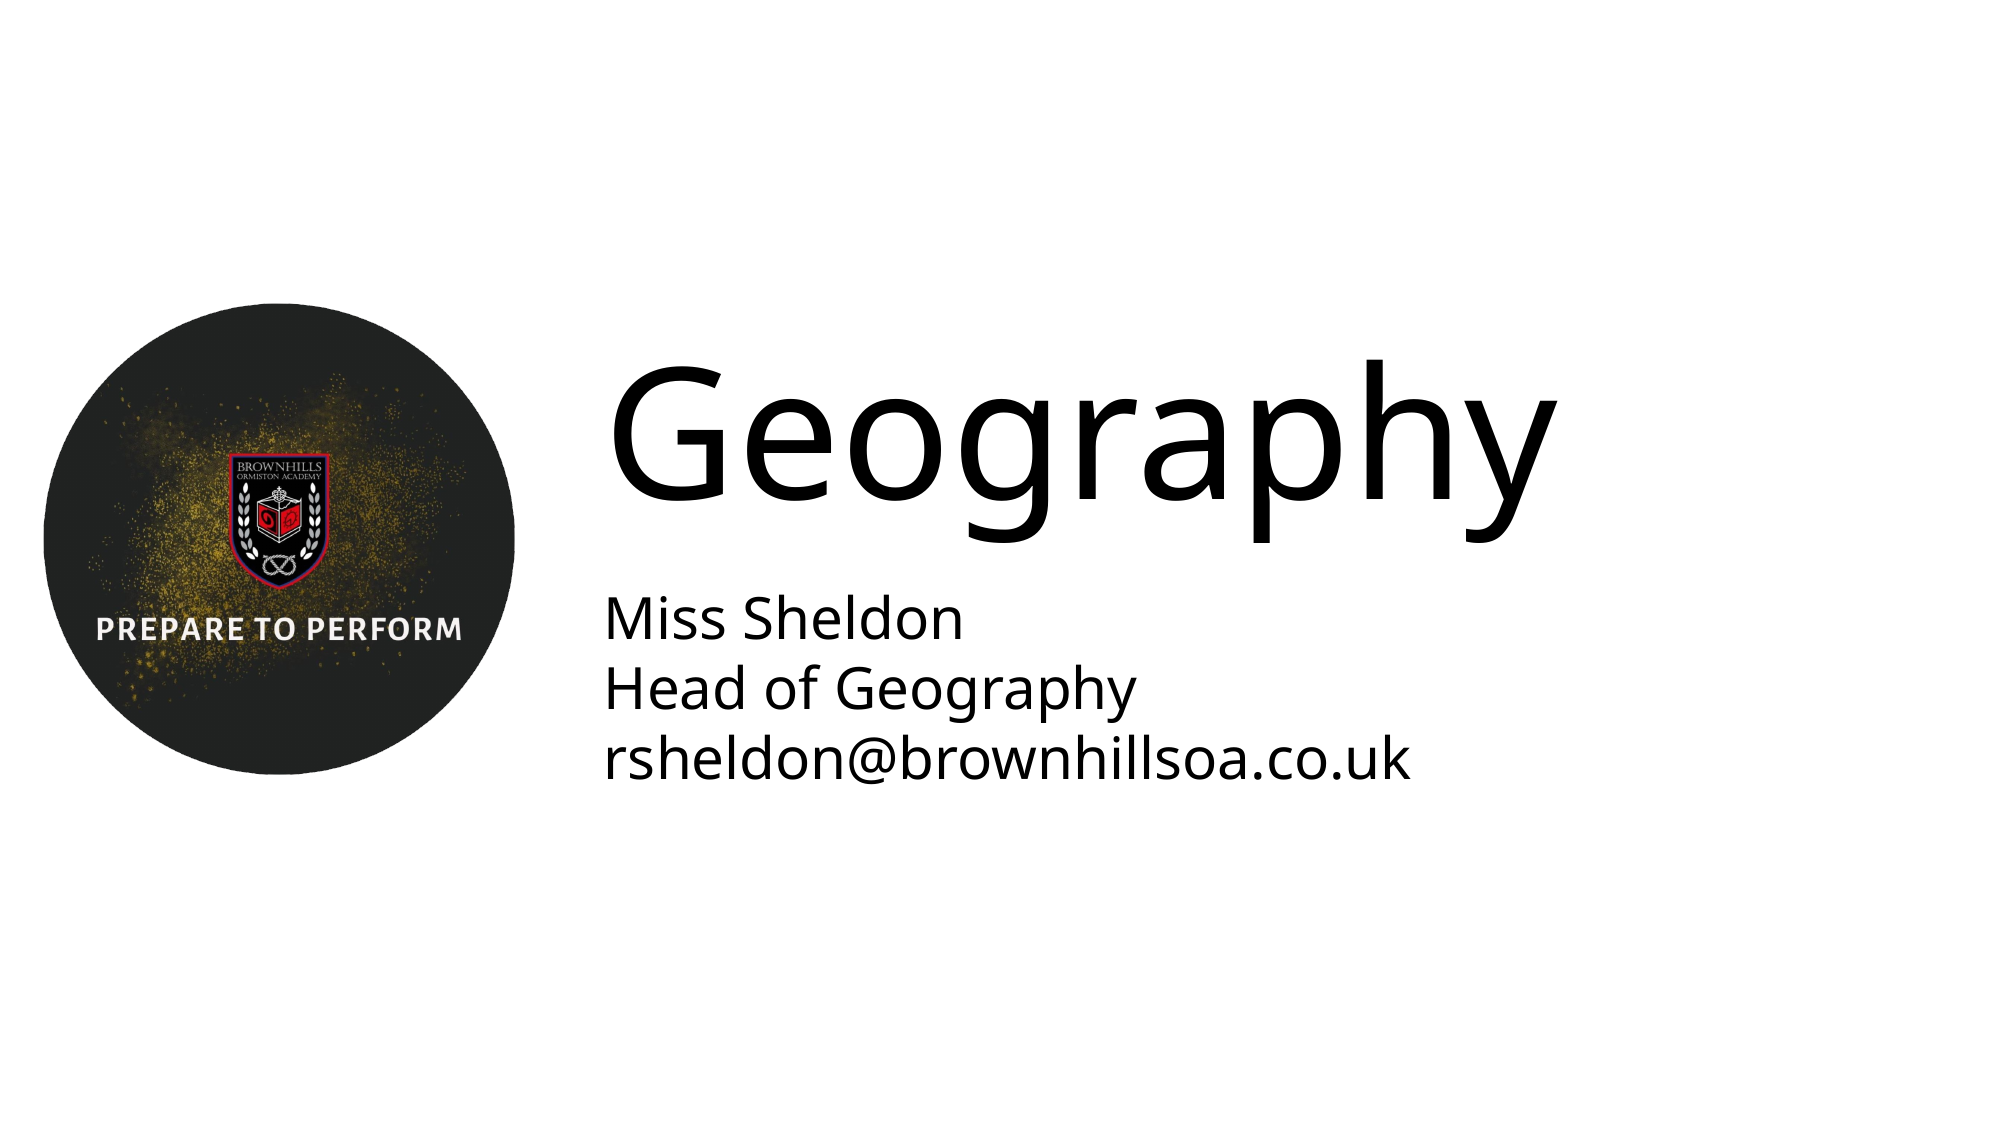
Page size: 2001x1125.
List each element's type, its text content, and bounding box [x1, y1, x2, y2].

picture [0, 260, 558, 819]
text_box Geography Miss Sheldon Head of Geography rsheldon@brownhillsoa.co.uk [589, 308, 1886, 799]
